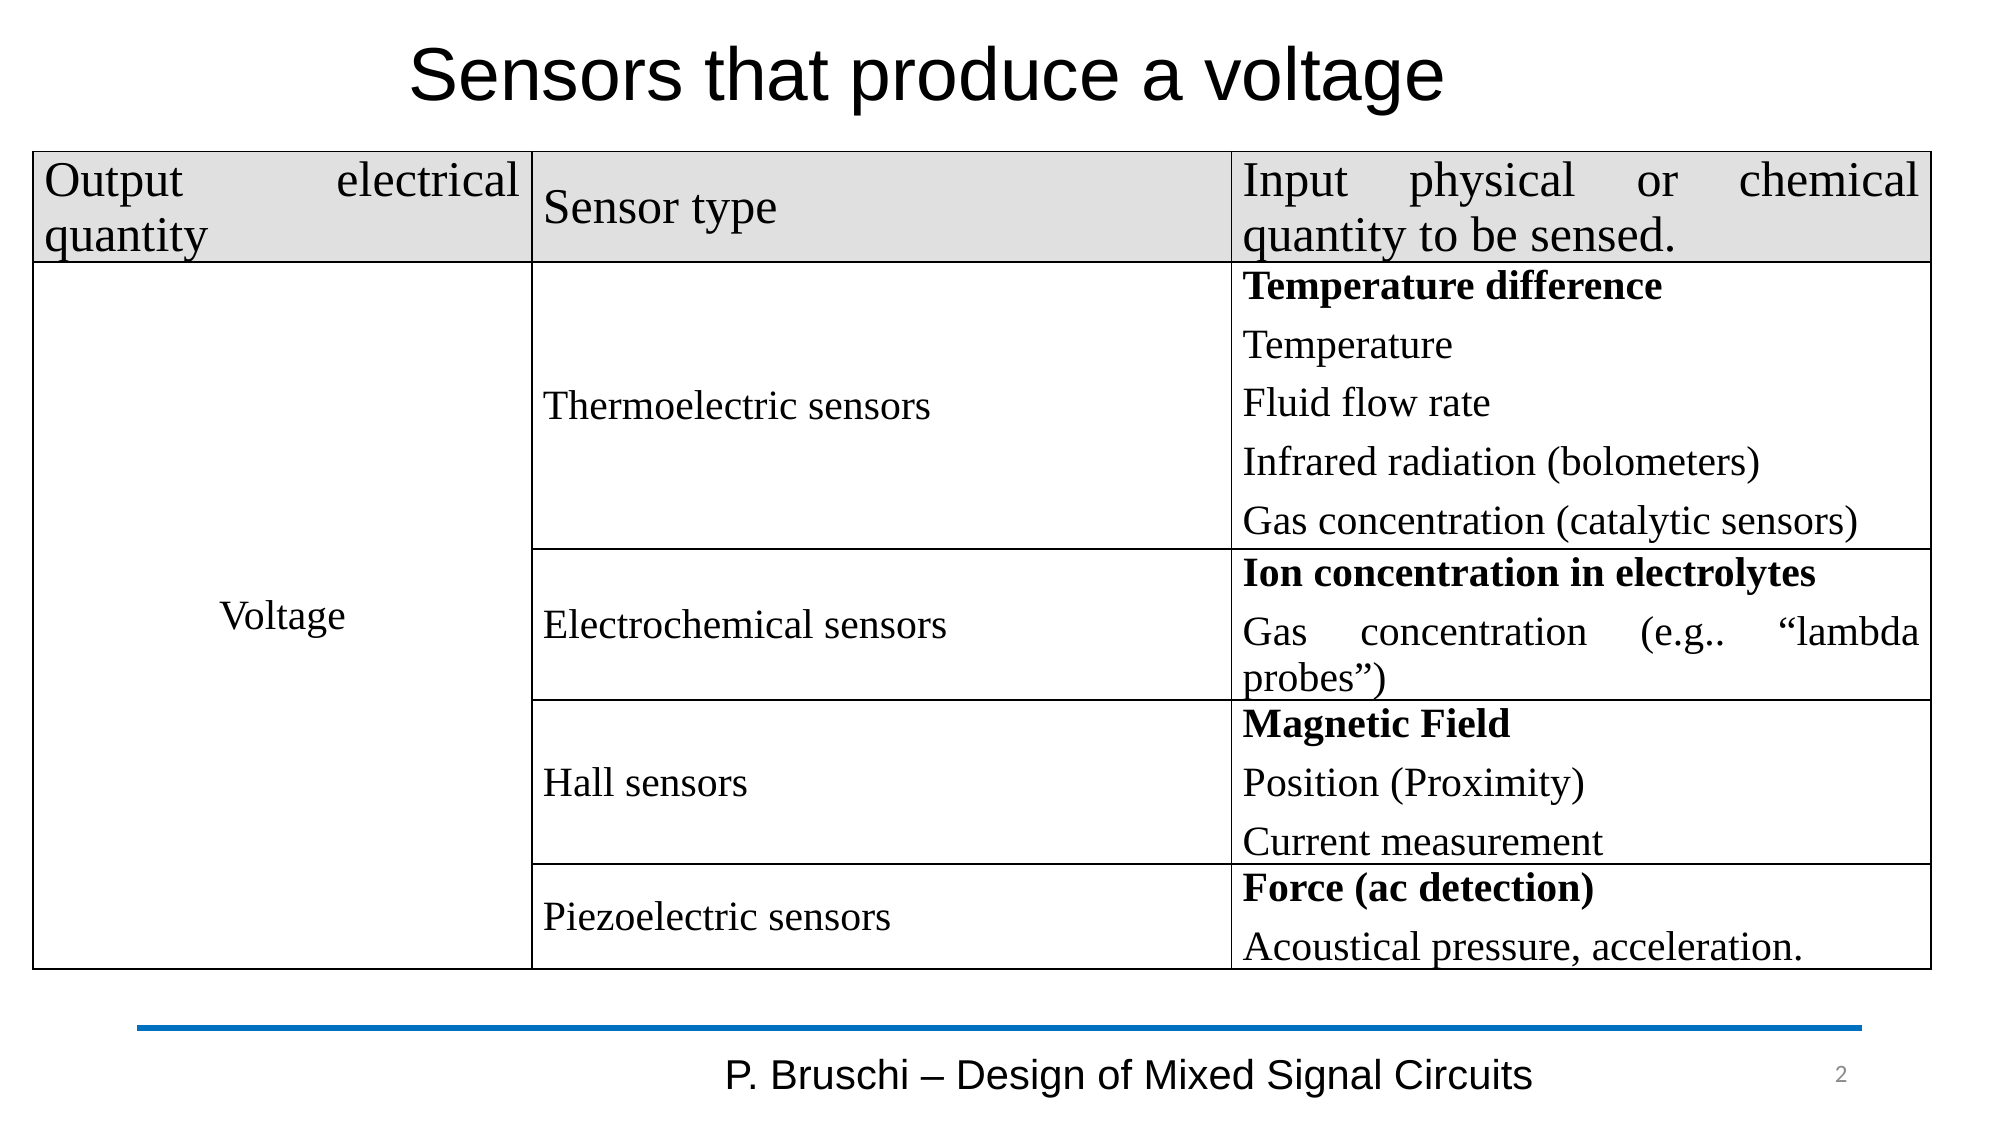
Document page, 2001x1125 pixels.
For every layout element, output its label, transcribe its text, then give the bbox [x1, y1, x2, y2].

table_cell Hall sensors [533, 701, 1231, 863]
table_cell Thermoelectric sensors [533, 263, 1231, 548]
table_cell Electrochemical sensors [533, 550, 1231, 699]
table_header Sensor type [533, 152, 1231, 261]
slide_number 2 [1718, 1042, 1863, 1103]
footer P. Bruschi – Design of Mixed Signal Circuits [662, 1042, 1596, 1103]
table_cell Temperature difference Temperature Fluid flow rate Infrared radiation (bolometers) Gas concentration (catalytic sensors) [1232, 263, 1930, 548]
table_cell Voltage [34, 263, 531, 968]
table_cell Piezoelectric sensors [533, 865, 1231, 968]
table_header Output electrical quantity [34, 152, 531, 261]
table_cell Force (ac detection) Acoustical pressure, acceleration. [1232, 865, 1930, 968]
table_cell Ion concentration in electrolytes Gas concentration (e.g.. “lambda probes”) [1232, 550, 1930, 699]
table_header Input physical or chemical quantity to be sensed. [1232, 152, 1930, 261]
title Sensors that produce a voltage [65, 21, 1791, 131]
table_cell Magnetic Field Position (Proximity) Current measurement [1232, 701, 1930, 863]
